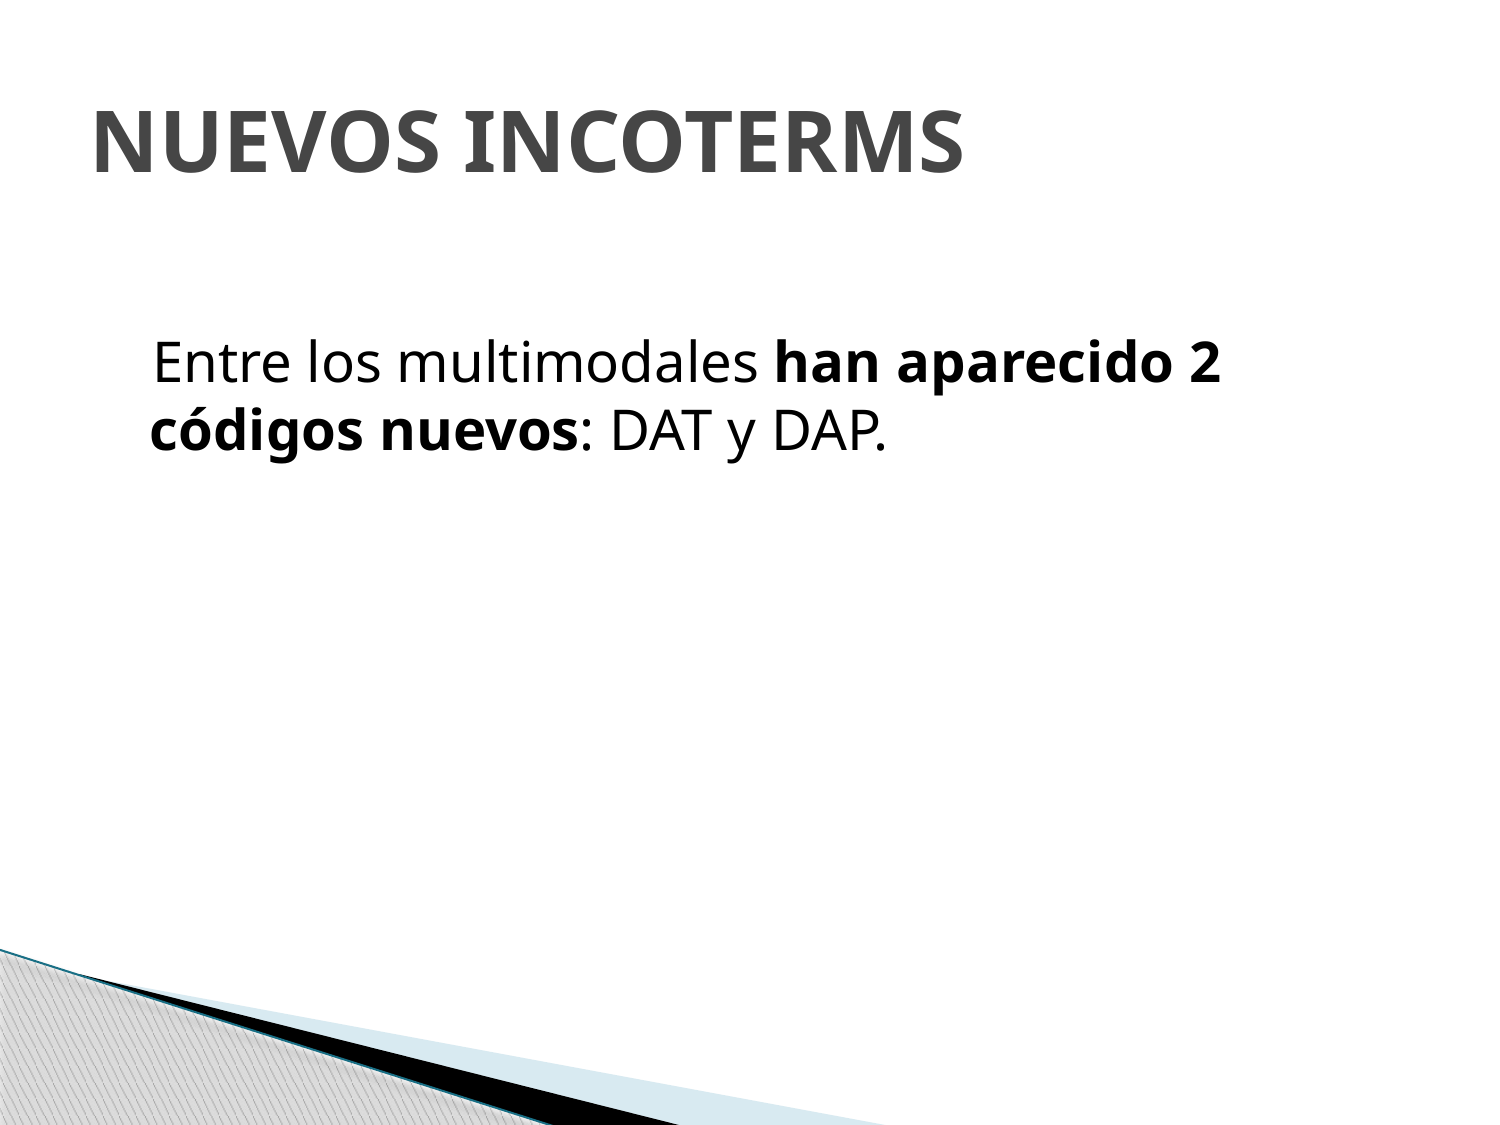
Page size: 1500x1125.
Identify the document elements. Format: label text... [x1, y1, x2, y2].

list Entre los multimodales han aparecido 2 códigos nuevos: DAT y DAP. [75, 243, 1425, 986]
title NUEVOS INCOTERMS [75, 45, 1425, 233]
